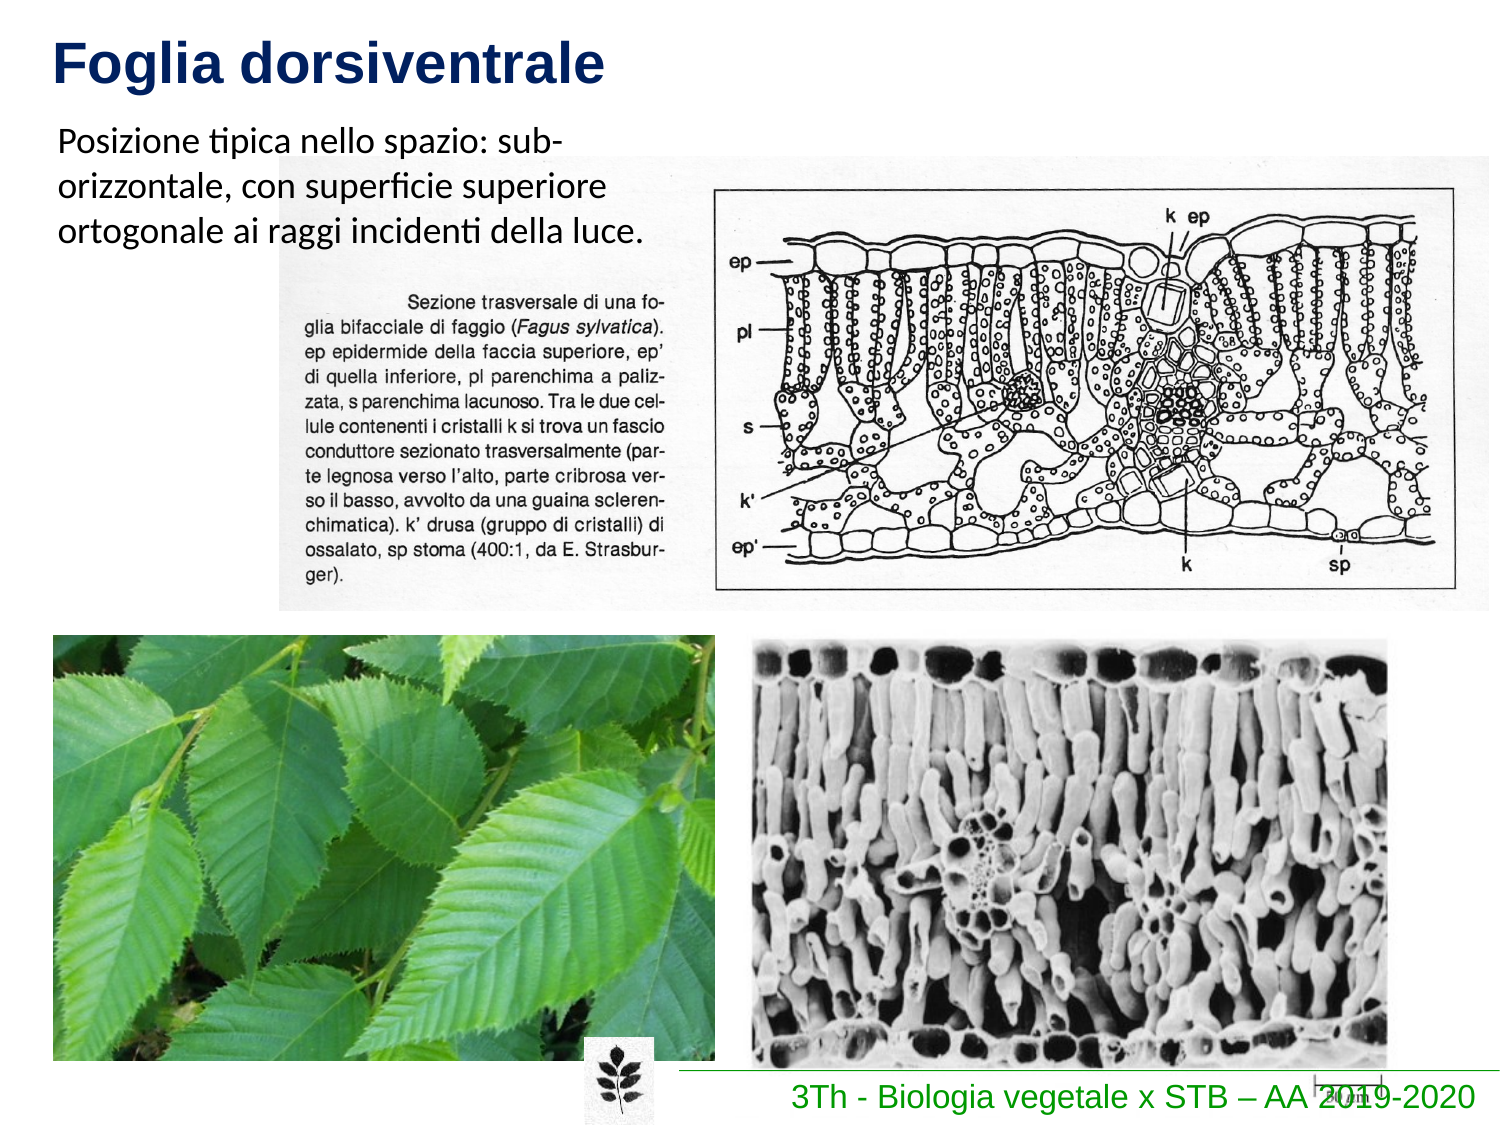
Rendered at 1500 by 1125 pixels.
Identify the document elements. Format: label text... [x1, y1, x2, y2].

footer 3Th - Biologia vegetale x STB – AA 2019-2020 [1425, 1081, 1487, 1125]
picture [52, 635, 716, 1062]
picture [279, 155, 1489, 611]
text_box [584, 1071, 655, 1125]
text_box Foglia dorsiventrale [37, 18, 1022, 103]
text_box Posizione tipica nello spazio: sub-orizzontale, con superficie superiore ortogonale ai raggi incidenti della luce. [42, 109, 715, 259]
picture [724, 623, 1426, 1118]
